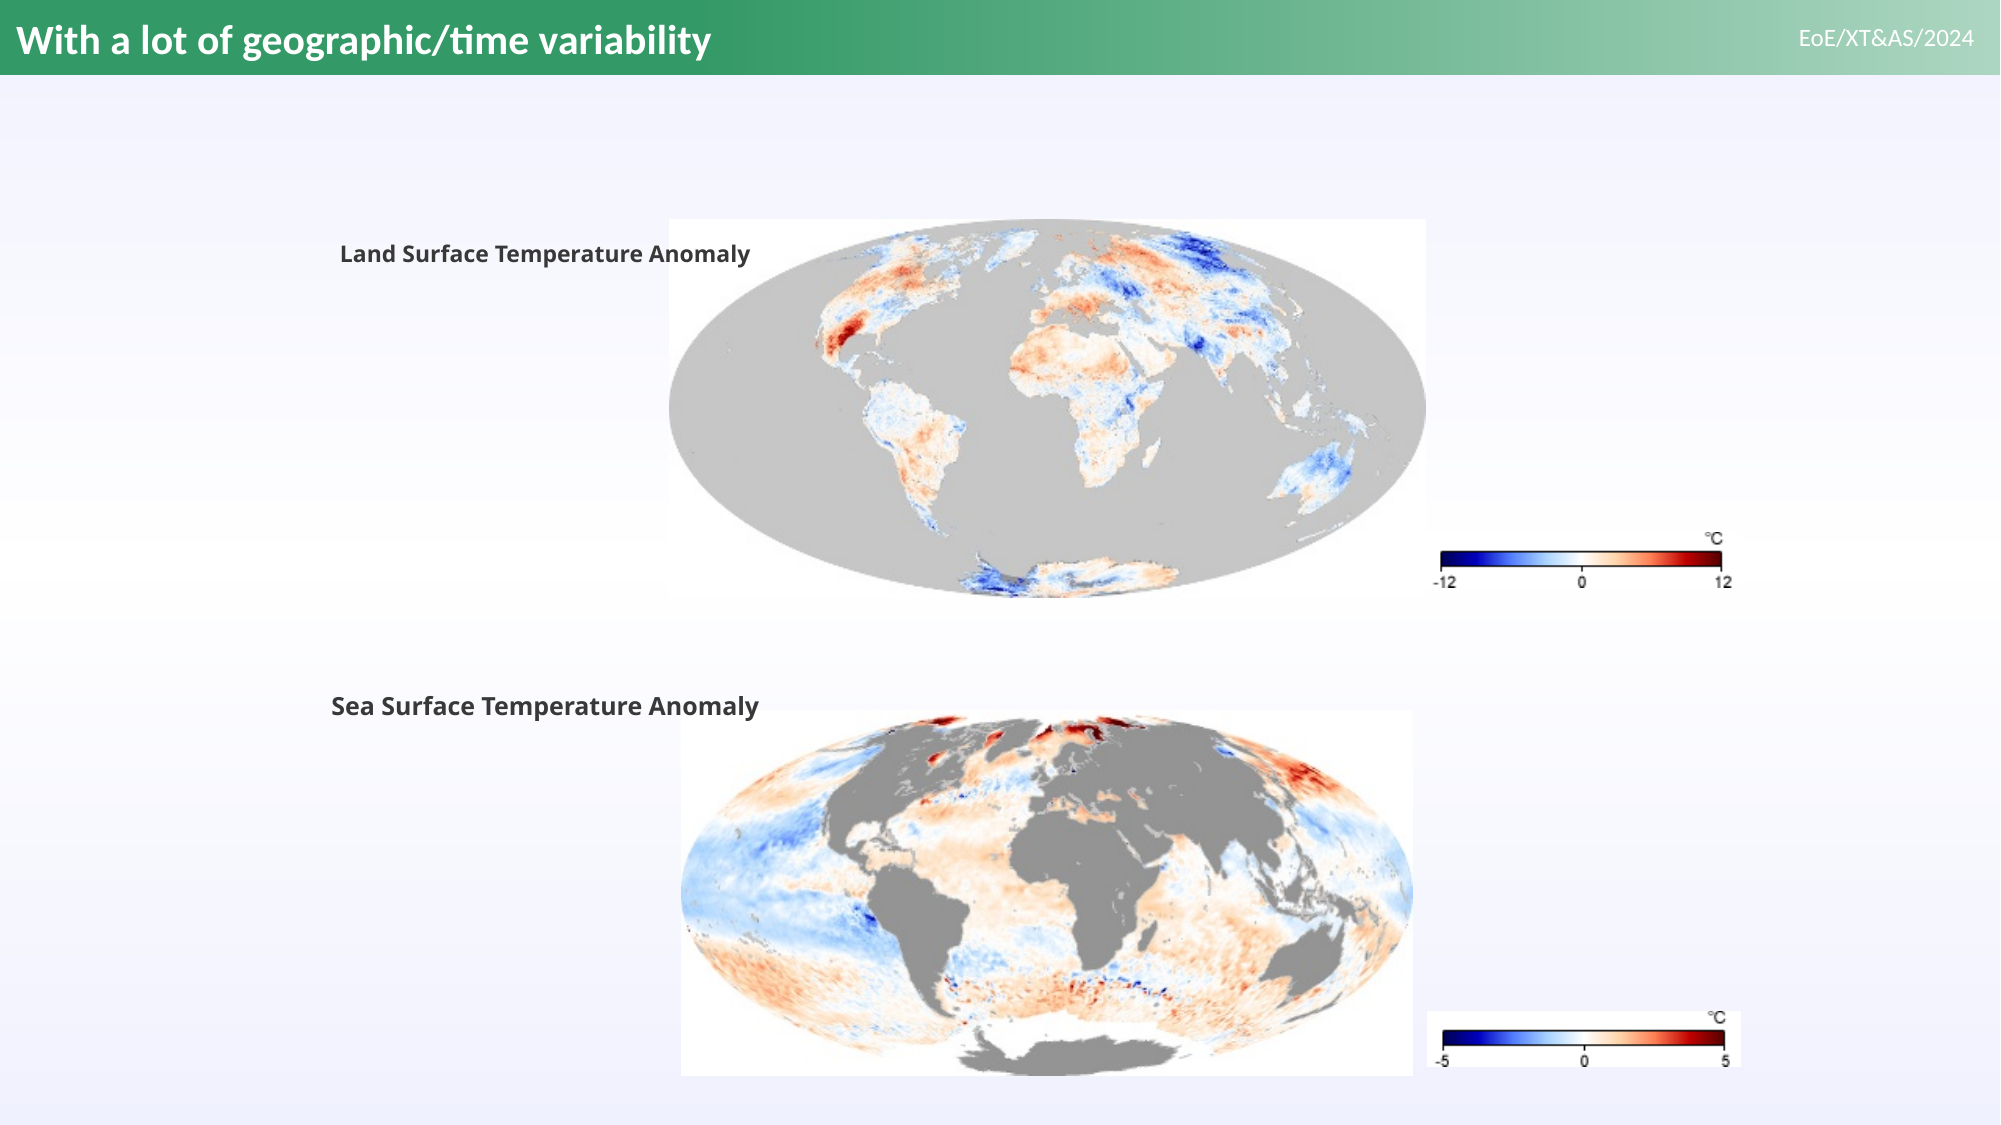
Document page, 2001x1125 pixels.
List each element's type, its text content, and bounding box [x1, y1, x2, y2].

text_box Sea Surface Temperature Anomaly [316, 683, 793, 729]
text_box Land Surface Temperature Anomaly [324, 231, 663, 275]
title With a lot of geographic/time variability [1, 0, 1802, 75]
picture [1427, 1011, 1741, 1067]
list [681, 710, 1414, 1077]
picture [669, 219, 1738, 599]
